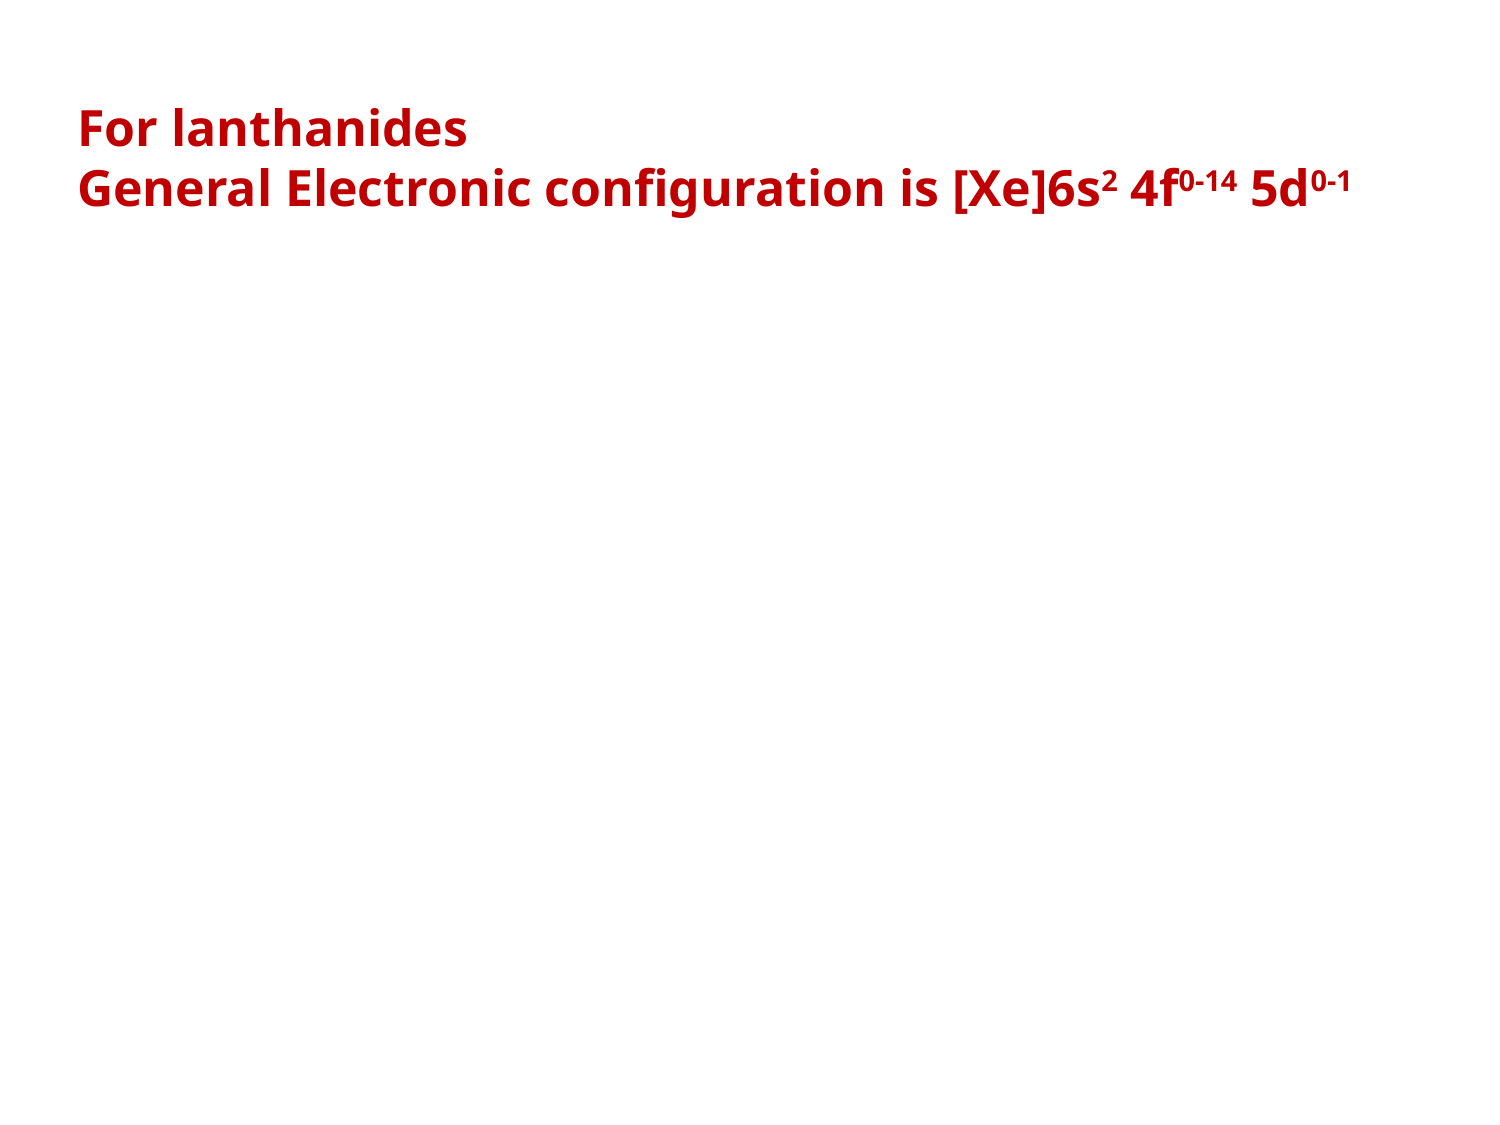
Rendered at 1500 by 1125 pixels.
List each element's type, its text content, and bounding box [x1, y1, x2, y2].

text_box For lanthanides General Electronic configuration is [Xe]6s2 4f0-14 5d0-1 [62, 88, 1388, 224]
